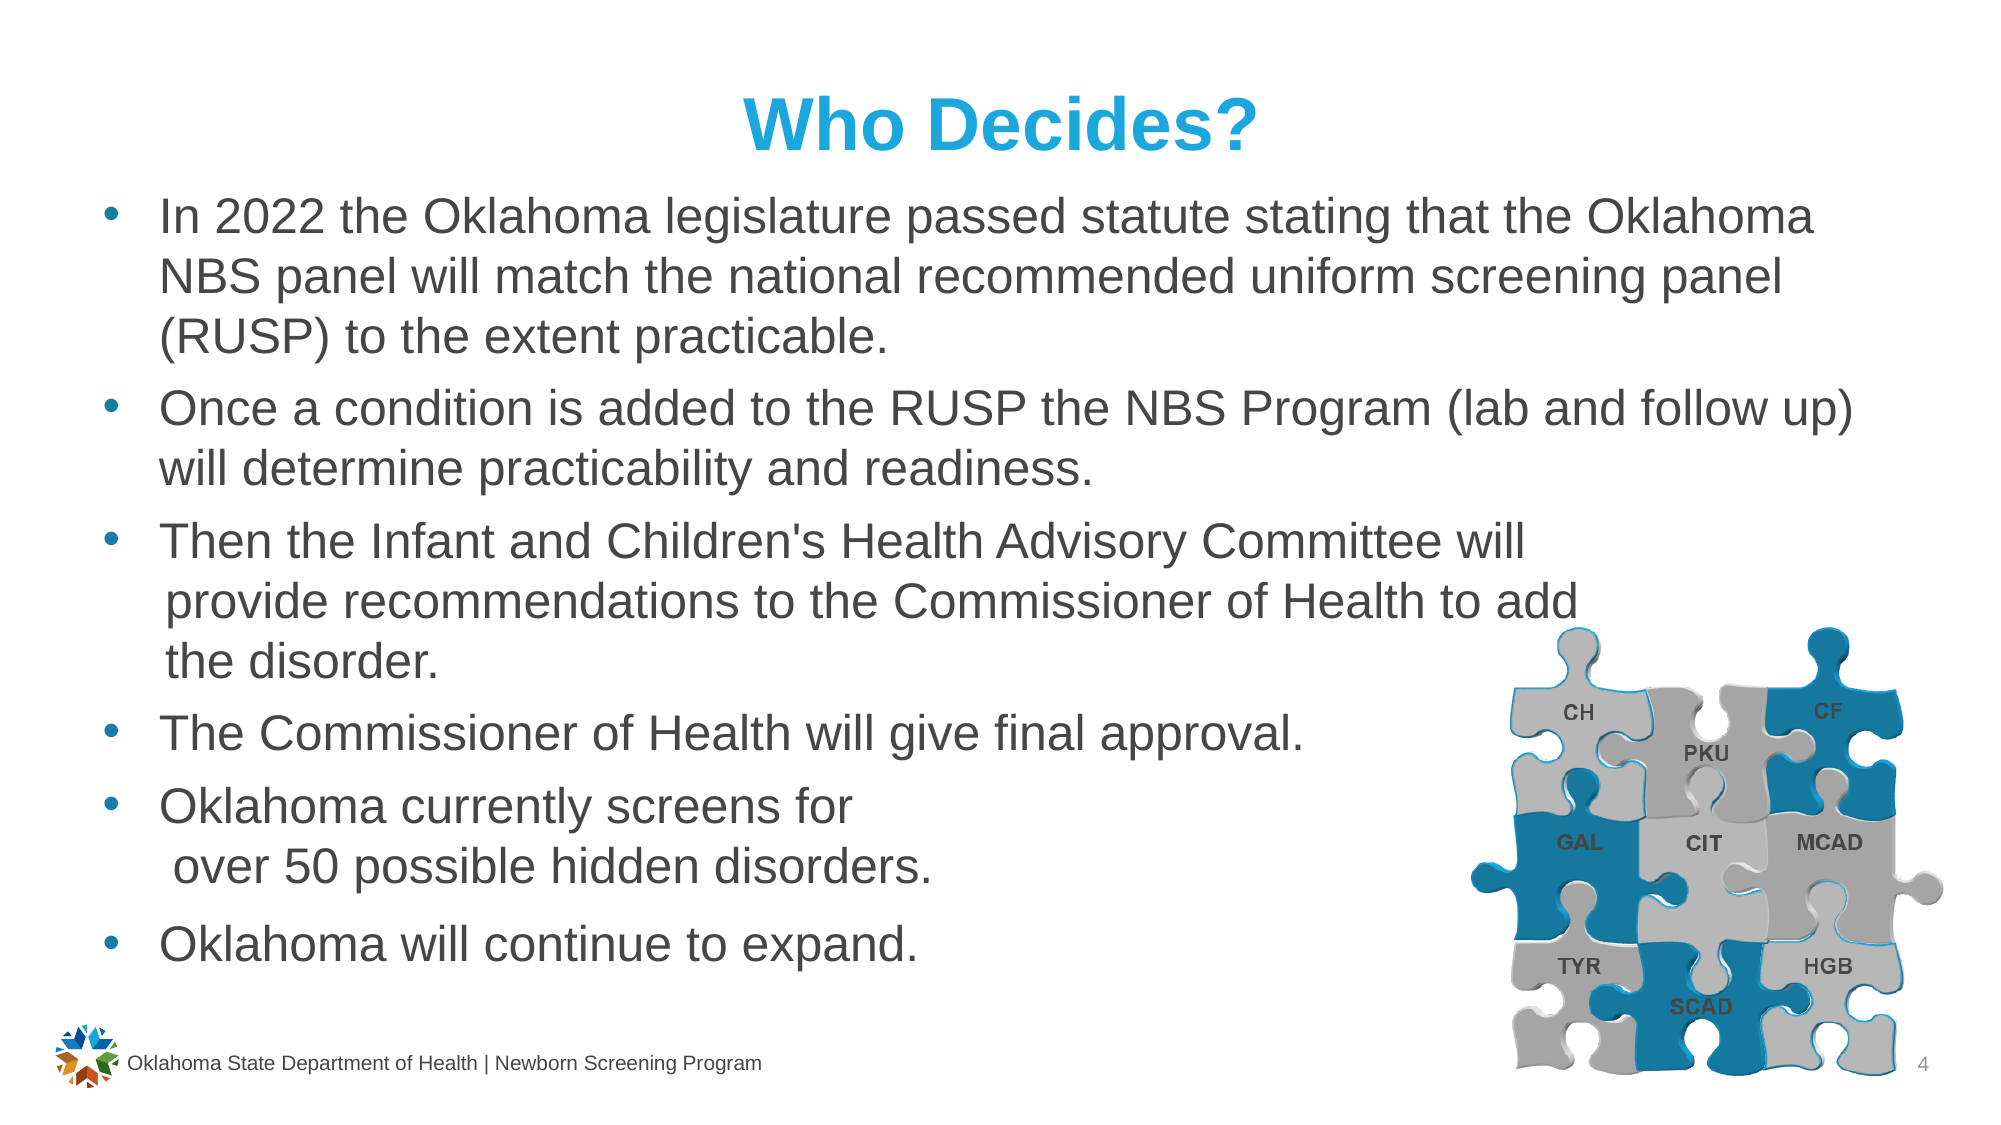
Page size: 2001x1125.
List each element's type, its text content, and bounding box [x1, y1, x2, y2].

footer Oklahoma State Department of Health | Newborn Screening Program [127, 1045, 1463, 1078]
list In 2022 the Oklahoma legislature passed statute stating that the Oklahoma NBS panel will match the national recommended uniform screening panel (RUSP) to the extent practicable. Once a condition is added to the RUSP the NBS Program (lab and follow up) will determine practicability and readiness. Then the Infant and Children's Health Advisory Committee will provide recommendations to the Commissioner of Health to add the disorder. The Commissioner of Health will give final approval. Oklahoma currently screens for over 50 possible hidden disorders. Oklahoma will continue to expand. [75, 206, 1945, 1014]
picture [55, 1025, 119, 1088]
title Who Decides? [75, 68, 1945, 206]
picture [1469, 624, 1945, 1078]
